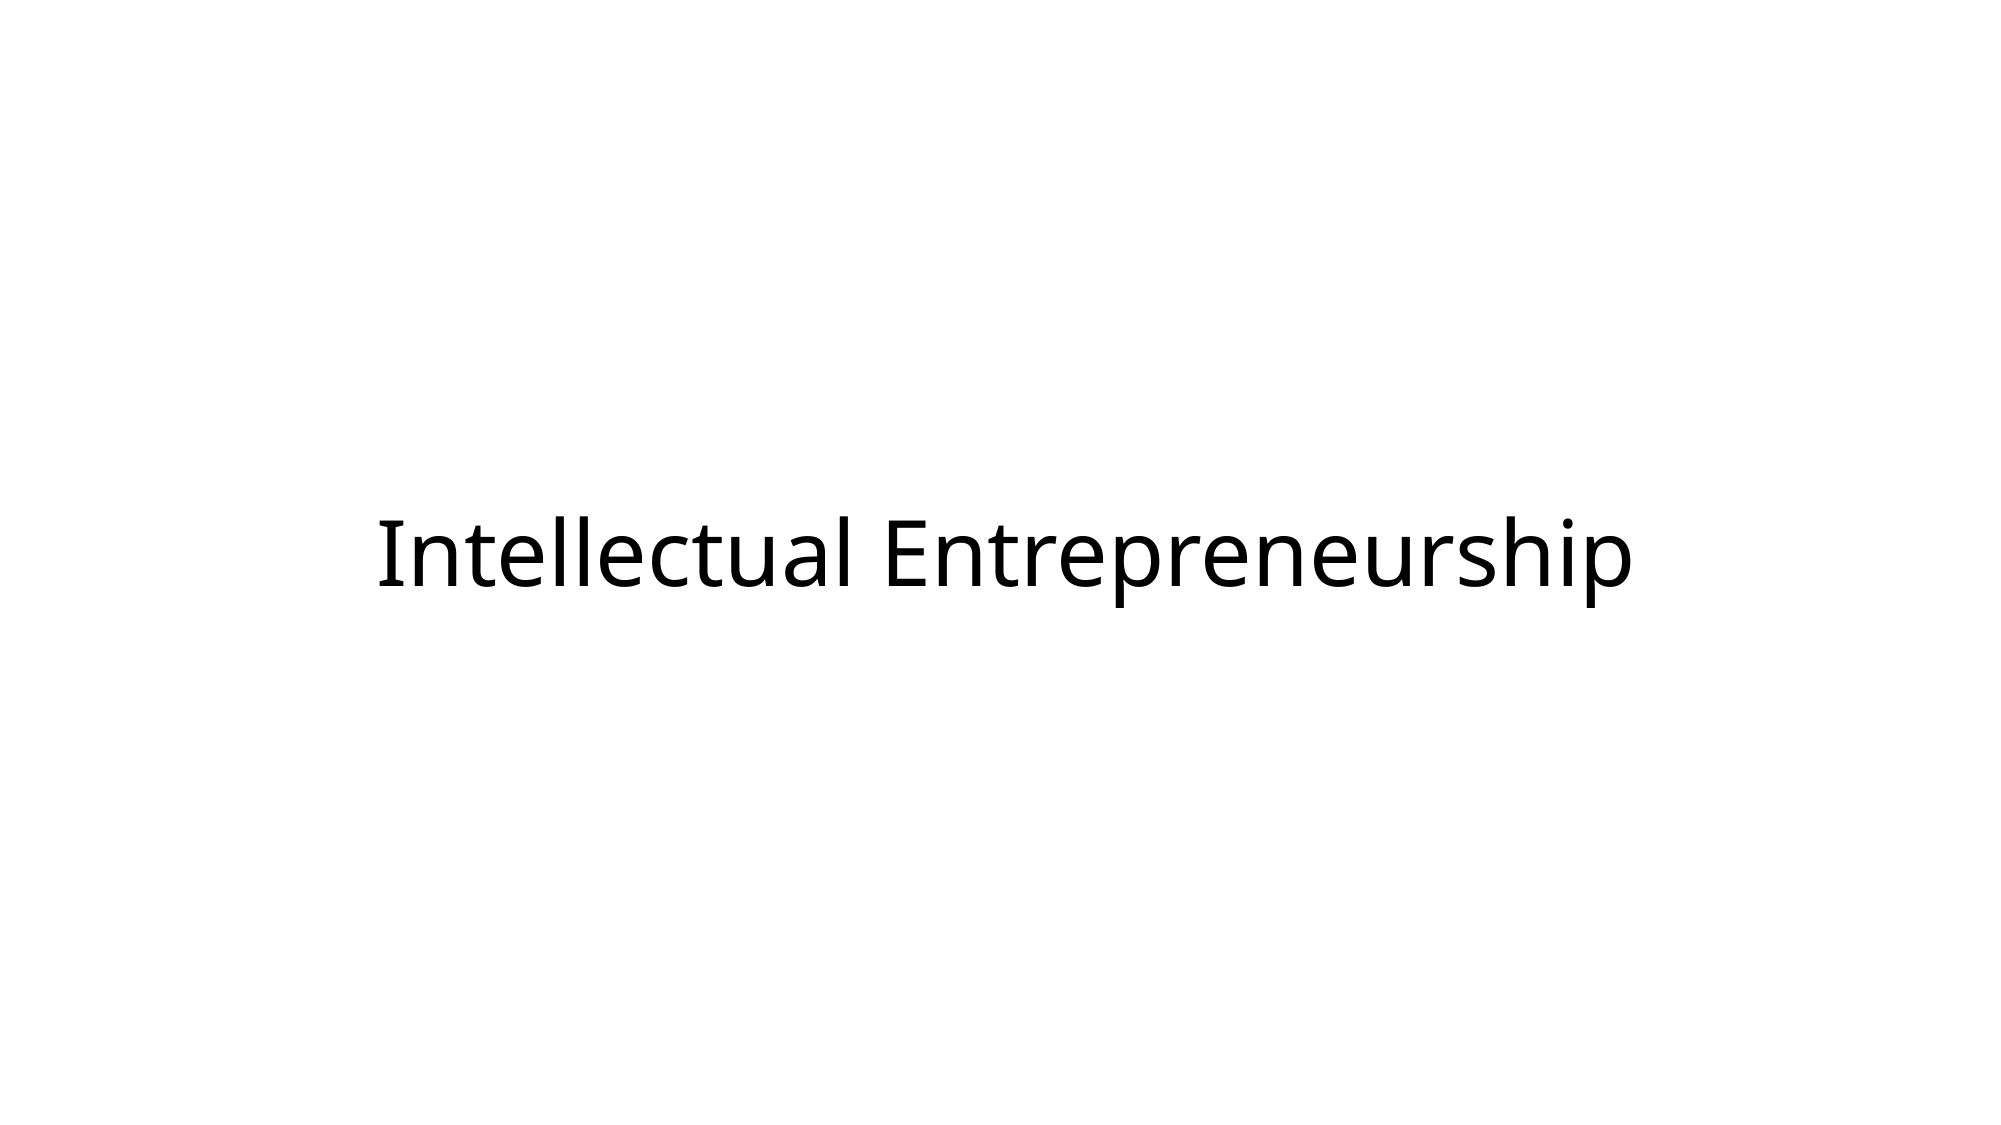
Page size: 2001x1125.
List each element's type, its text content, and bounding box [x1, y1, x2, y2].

title Intellectual Entrepreneurship [144, 447, 1870, 666]
